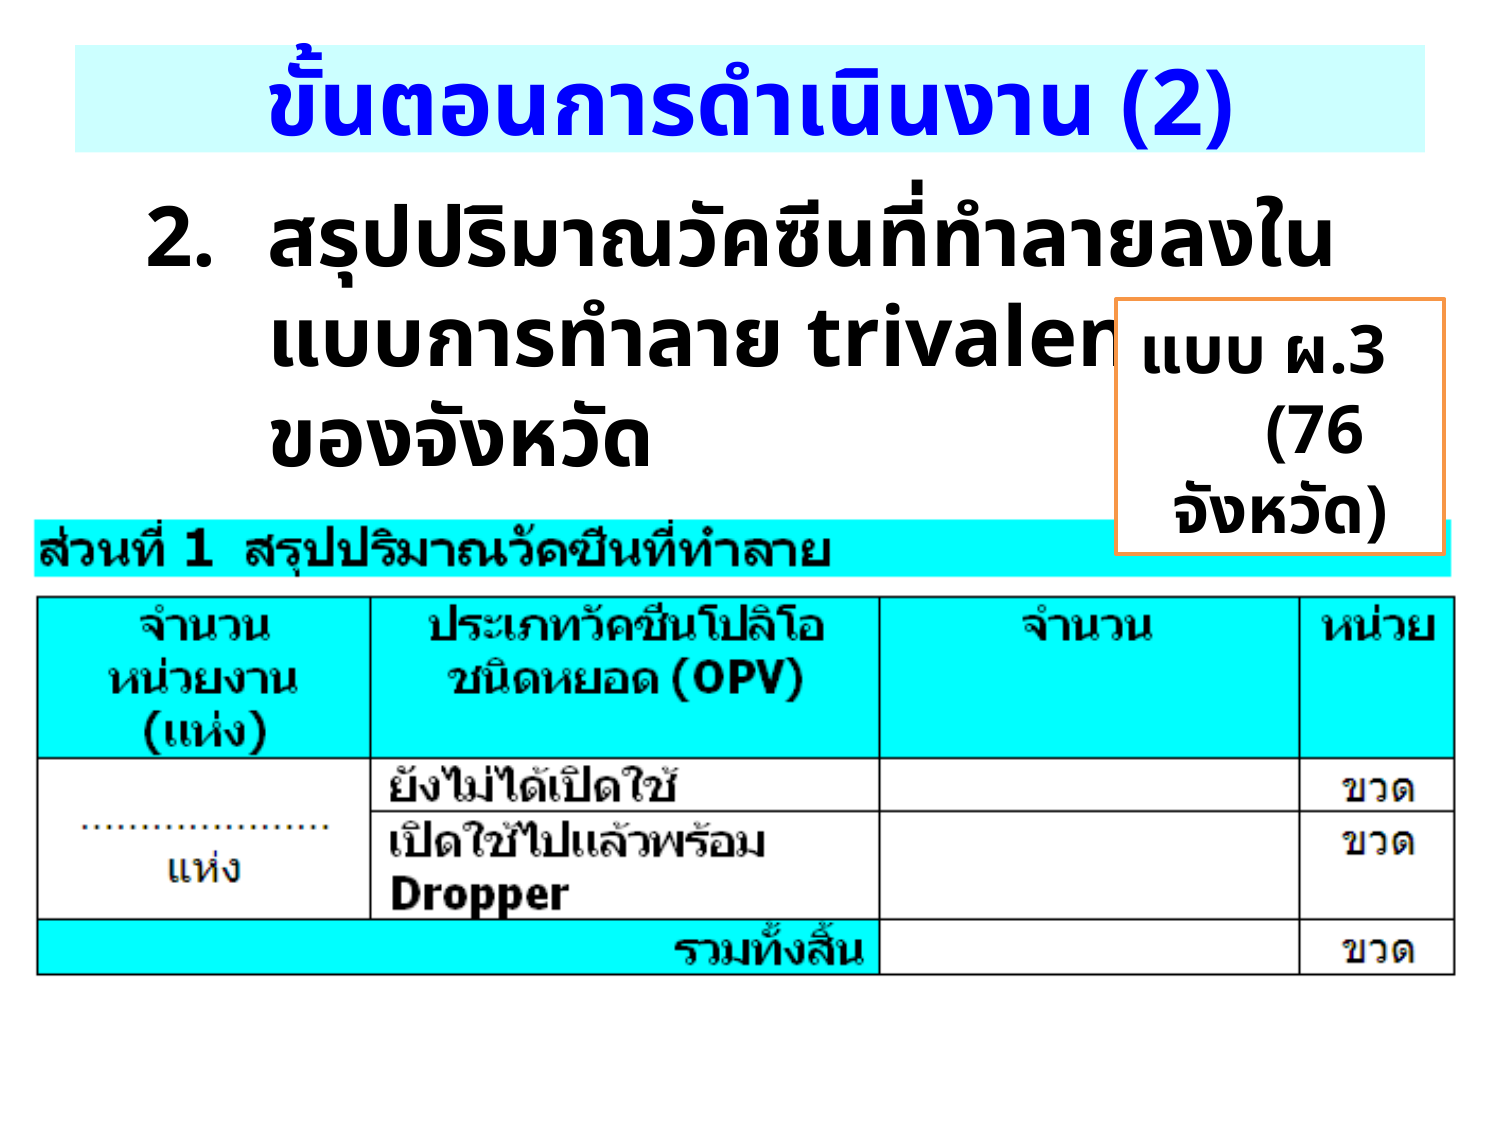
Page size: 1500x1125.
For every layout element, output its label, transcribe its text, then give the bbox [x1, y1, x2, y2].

text_box แบบ ผ.3 (76 จังหวัด) [1114, 297, 1446, 478]
list สรุปปริมาณวัคซีนที่ทำลายลงในแบบการทำลาย trivalent OPV ของจังหวัด [64, 175, 1447, 421]
picture [2, 479, 1483, 1037]
title ขั้นตอนการดำเนินงาน (2) [73, 43, 1427, 154]
